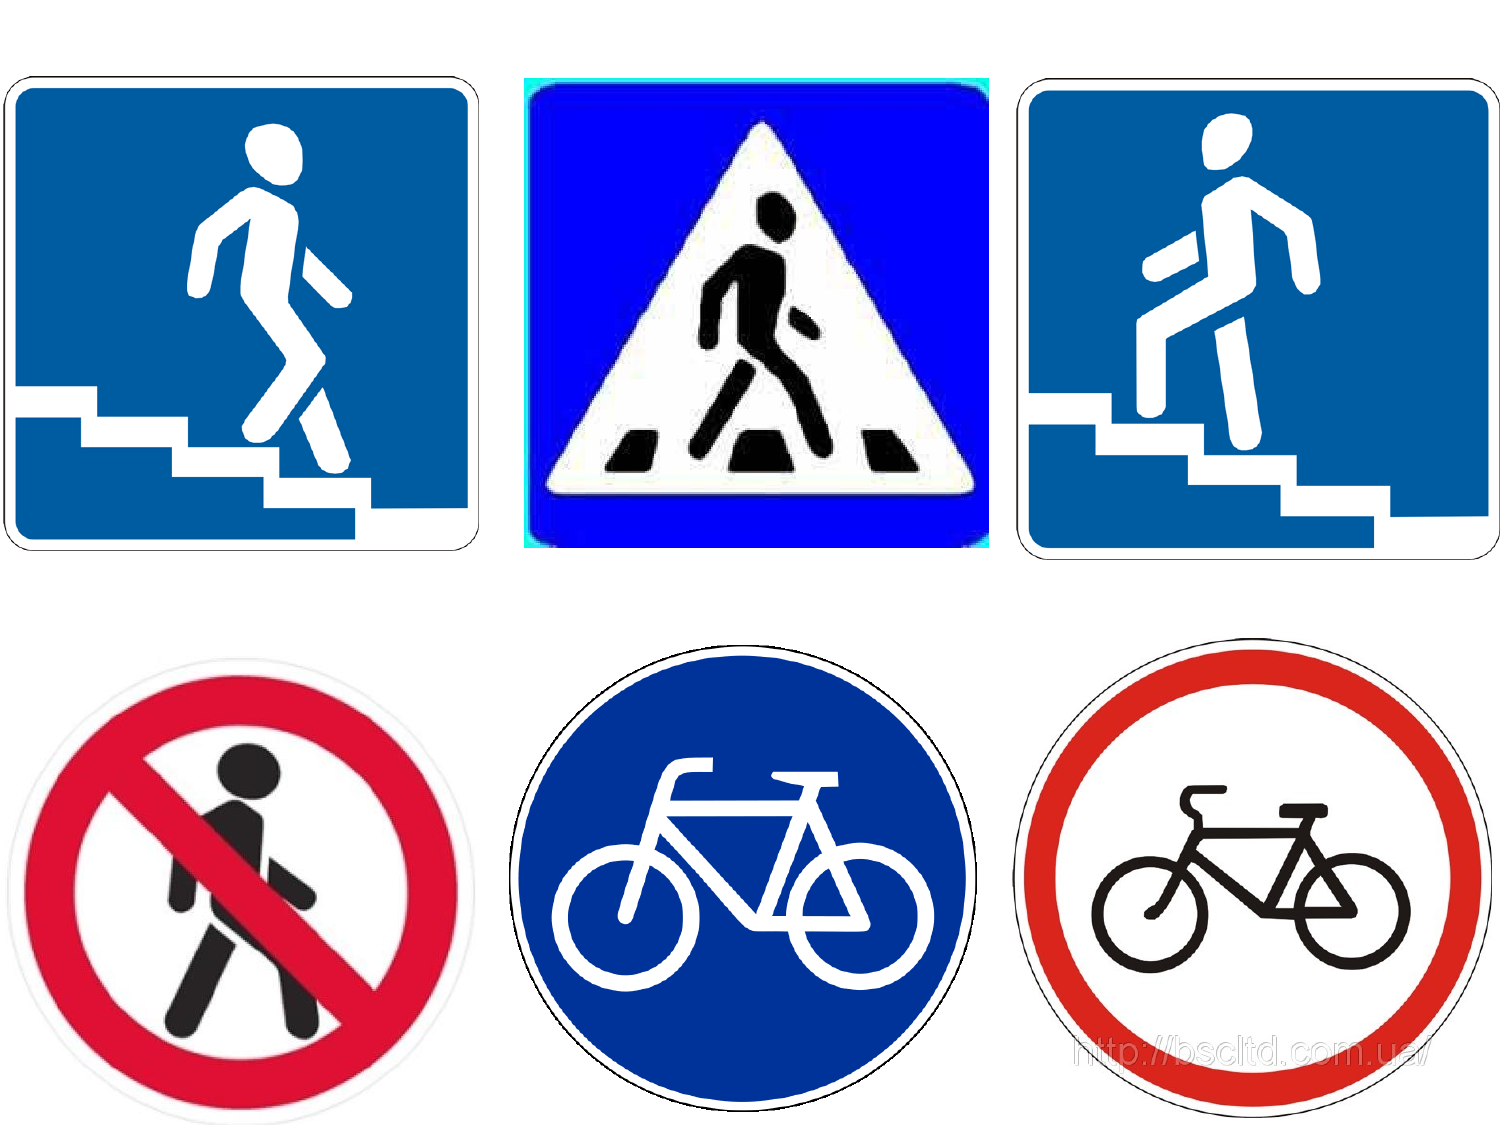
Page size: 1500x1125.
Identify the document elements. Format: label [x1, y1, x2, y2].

picture [1016, 77, 1500, 560]
picture [524, 77, 990, 549]
picture [2, 76, 479, 551]
picture [1012, 638, 1492, 1119]
picture [4, 656, 477, 1125]
picture [501, 637, 984, 1120]
